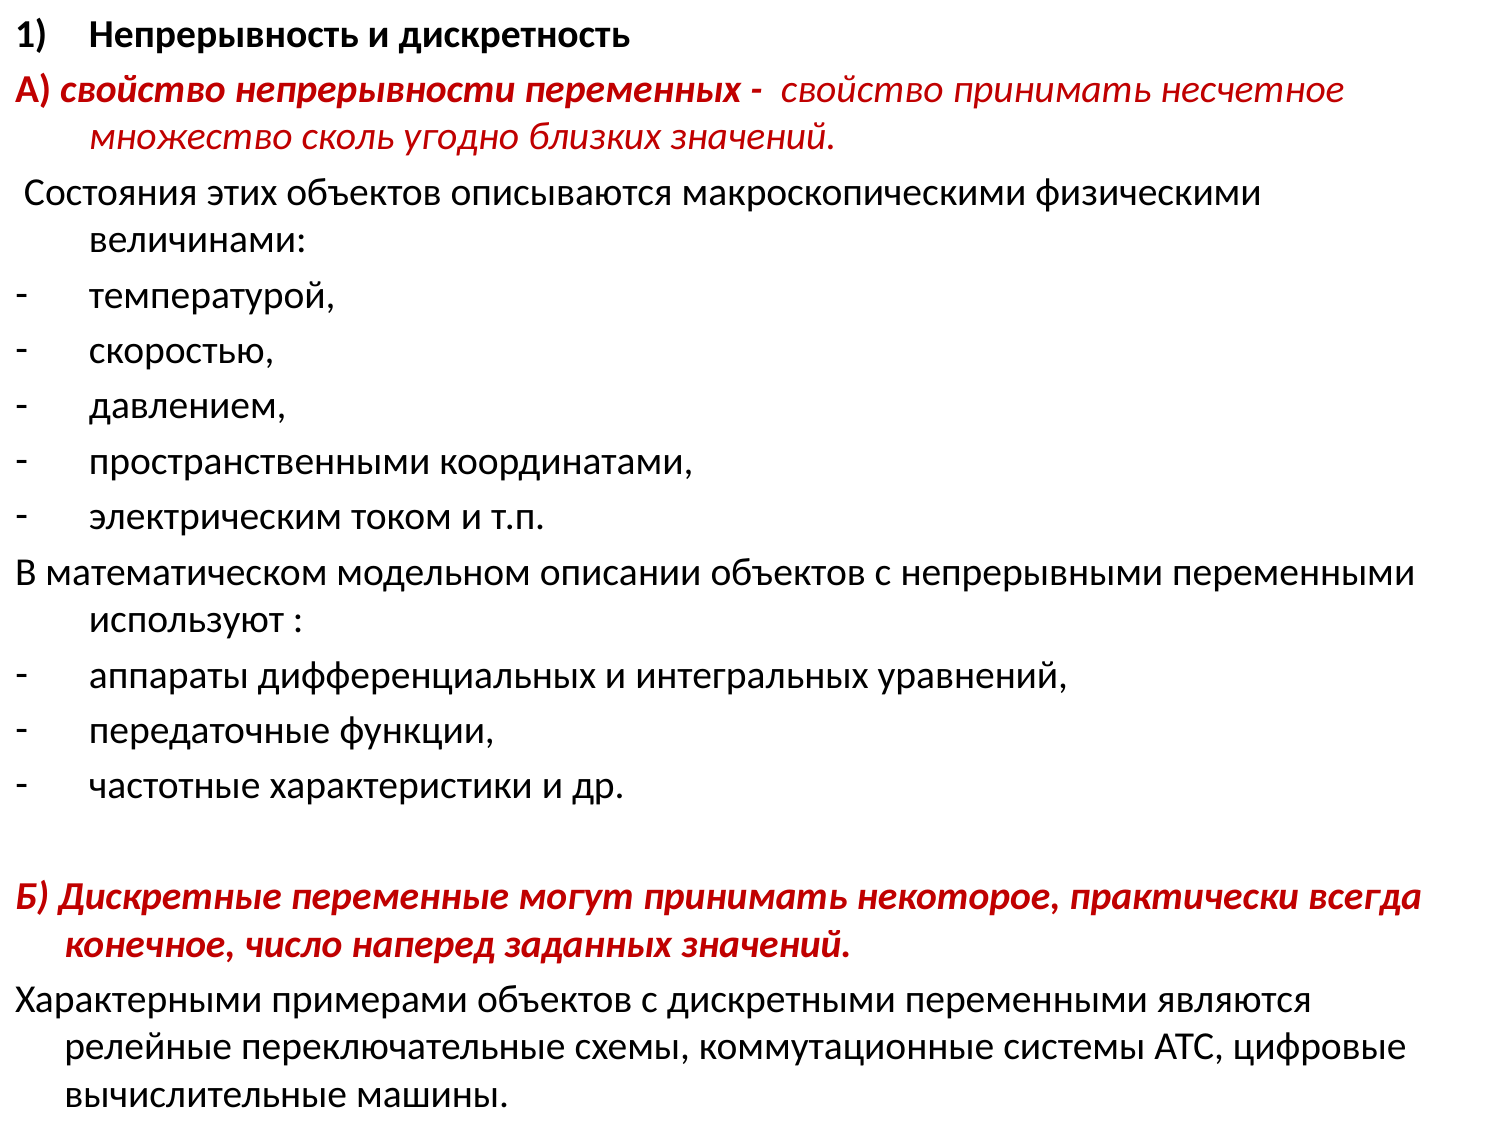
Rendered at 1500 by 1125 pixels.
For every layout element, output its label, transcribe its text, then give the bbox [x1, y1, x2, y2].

list Непрерывность и дискретность А) свойство непрерывности переменных - свойство принимать несчетное множество сколь угодно близких значений. Состояния этих объектов описываются макроскопическими физическими величинами: температурой, скоростью, давлением, пространственными координатами, электрическим током и т.п. В математическом модельном описании объектов с непрерывными переменными используют : аппараты дифференциальных и интегральных уравнений, передаточные функции, частотные характеристики и др. Б) Дискретные переменные могут принимать некоторое, практически всегда конечное, число наперед заданных значений. Характерными примерами объектов с дискретными переменными являются релейные переключательные схемы, коммутационные системы АТС, цифровые вычислительные машины. [0, 0, 1500, 1125]
